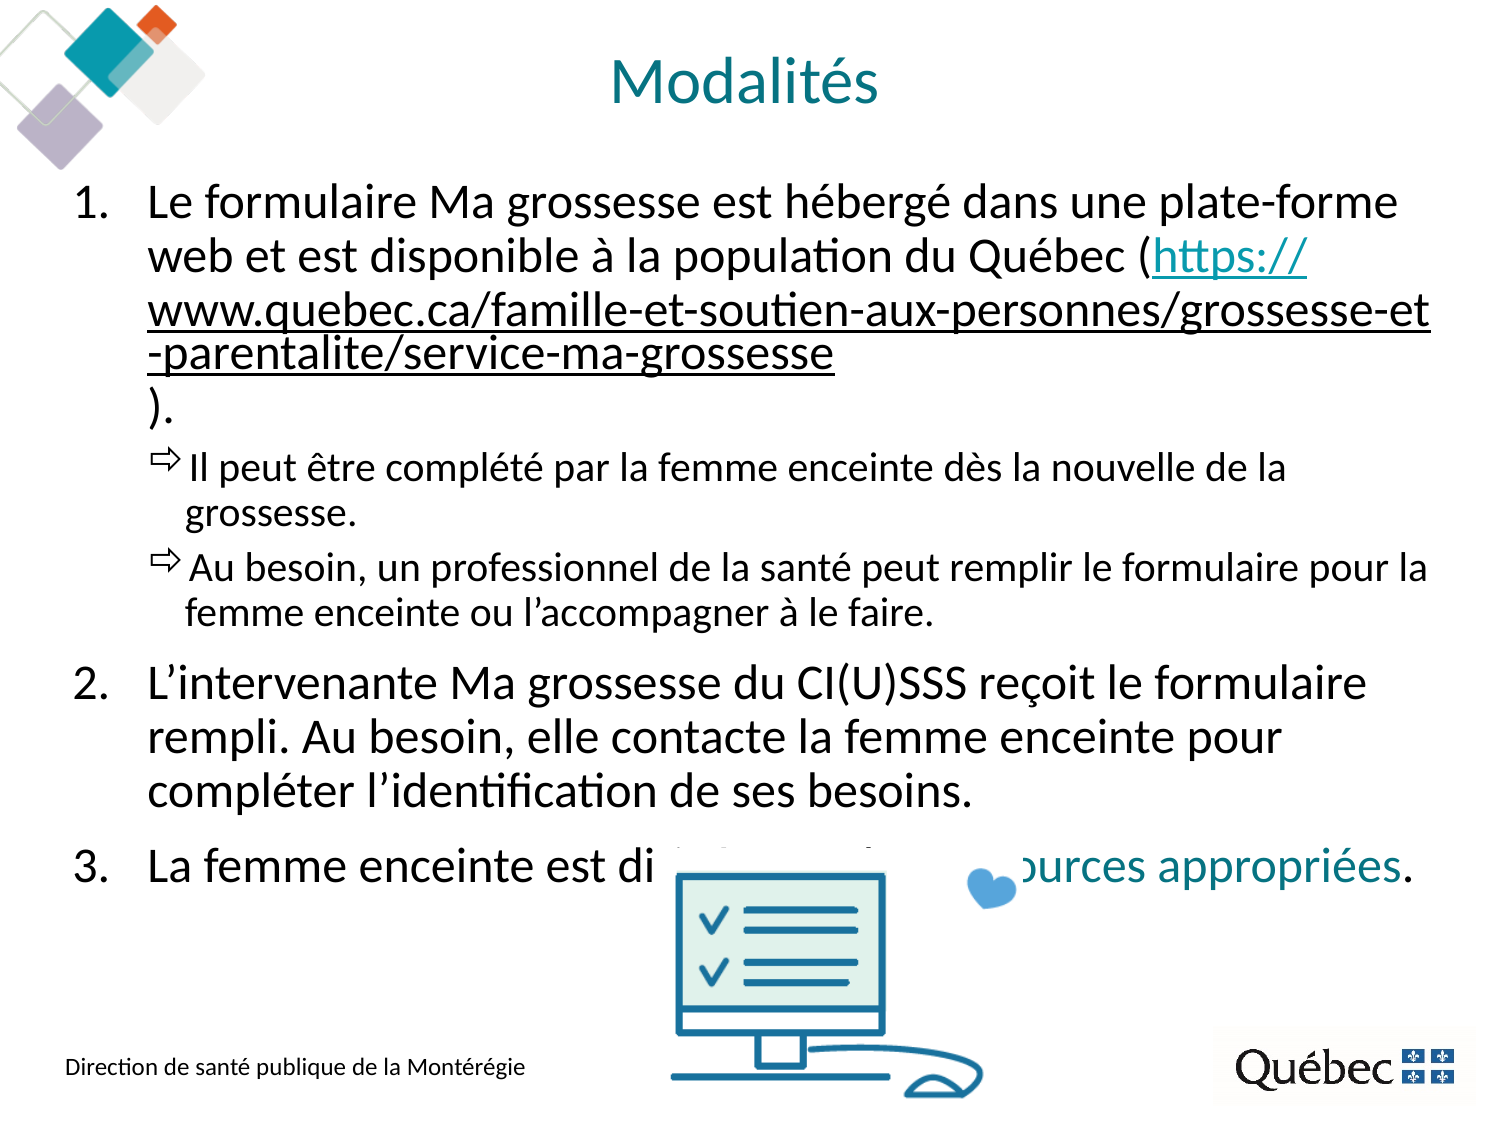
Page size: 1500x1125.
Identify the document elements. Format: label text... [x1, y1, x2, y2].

picture [0, 0, 206, 170]
picture [653, 848, 1023, 1109]
list Le formulaire Ma grossesse est hébergé dans une plate-forme web et est disponible à la population du Québec (https://www.quebec.ca/famille-et-soutien-aux-personnes/grossesse-et-parentalite/service-ma-grossesse). Il peut être complété par la femme enceinte dès la nouvelle de la grossesse. Au besoin, un professionnel de la santé peut remplir le formulaire pour la femme enceinte ou l’accompagner à le faire. L’intervenante Ma grossesse du CI(U)SSS reçoit le formulaire rempli. Au besoin, elle contacte la femme enceinte pour compléter l’identification de ses besoins. La femme enceinte est dirigée vers les ressources appropriées. [57, 168, 1446, 903]
title Modalités [594, 28, 909, 137]
picture [1213, 1026, 1476, 1106]
